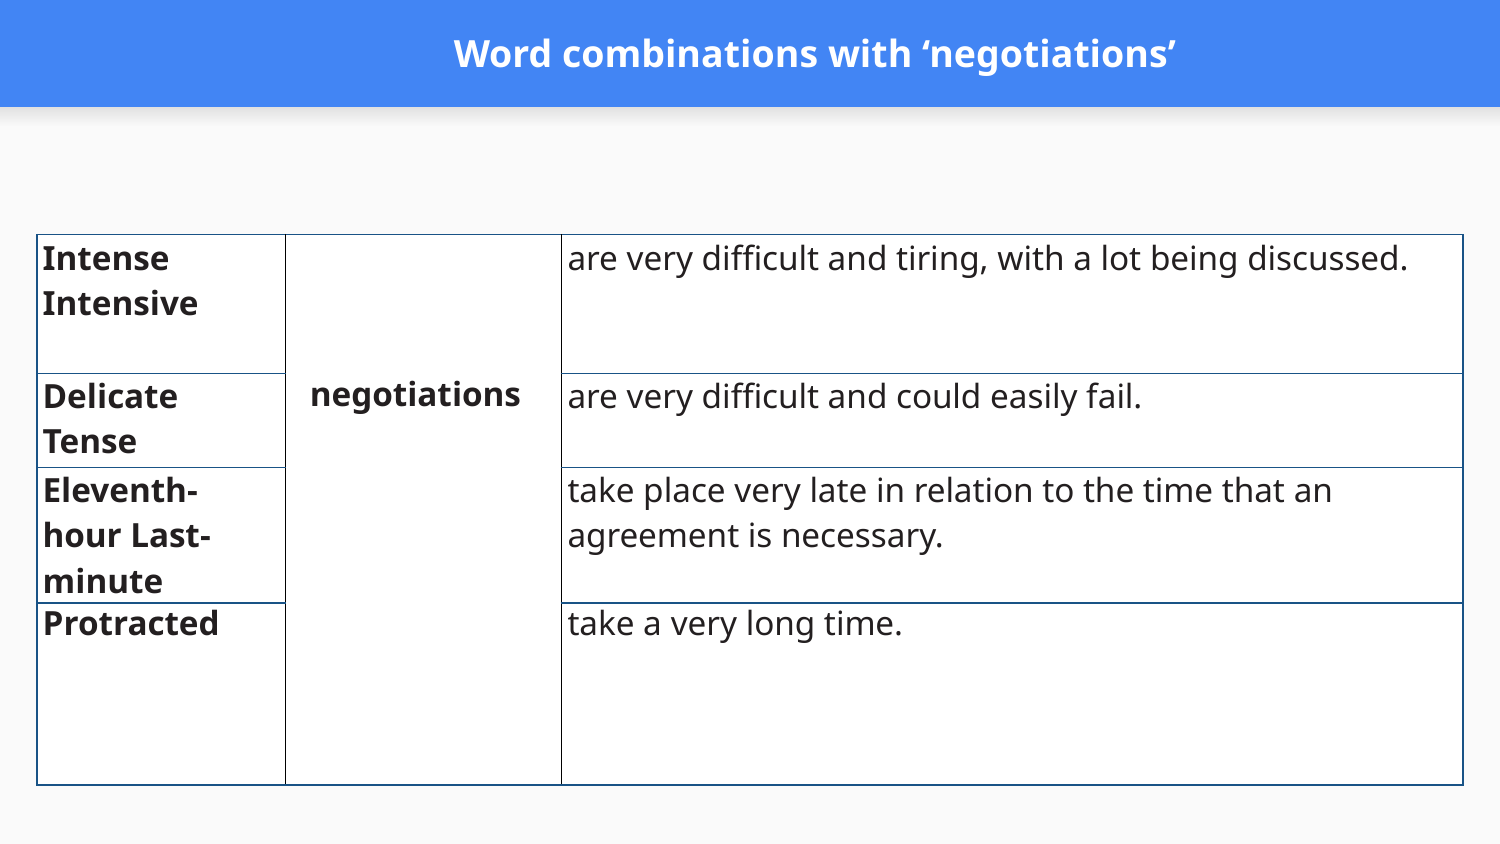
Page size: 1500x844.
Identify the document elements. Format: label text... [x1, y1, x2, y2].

table_cell Delicate Tense [38, 374, 285, 467]
table_header negotiations [286, 235, 561, 784]
table_cell take a very long time. [562, 604, 1462, 784]
table_cell Protracted [38, 604, 285, 784]
table_cell take place very late in relation to the time that an agreement is necessary. [562, 468, 1462, 602]
table_header are very difficult and tiring, with a lot being discussed. [562, 235, 1462, 373]
table_cell are very difficult and could easily fail. [562, 374, 1462, 467]
title Word combinations with ‘negotiations’ [16, 2, 1464, 102]
table_cell Eleventh-hour Last-minute [38, 468, 285, 602]
table_header Intense Intensive [38, 235, 285, 373]
